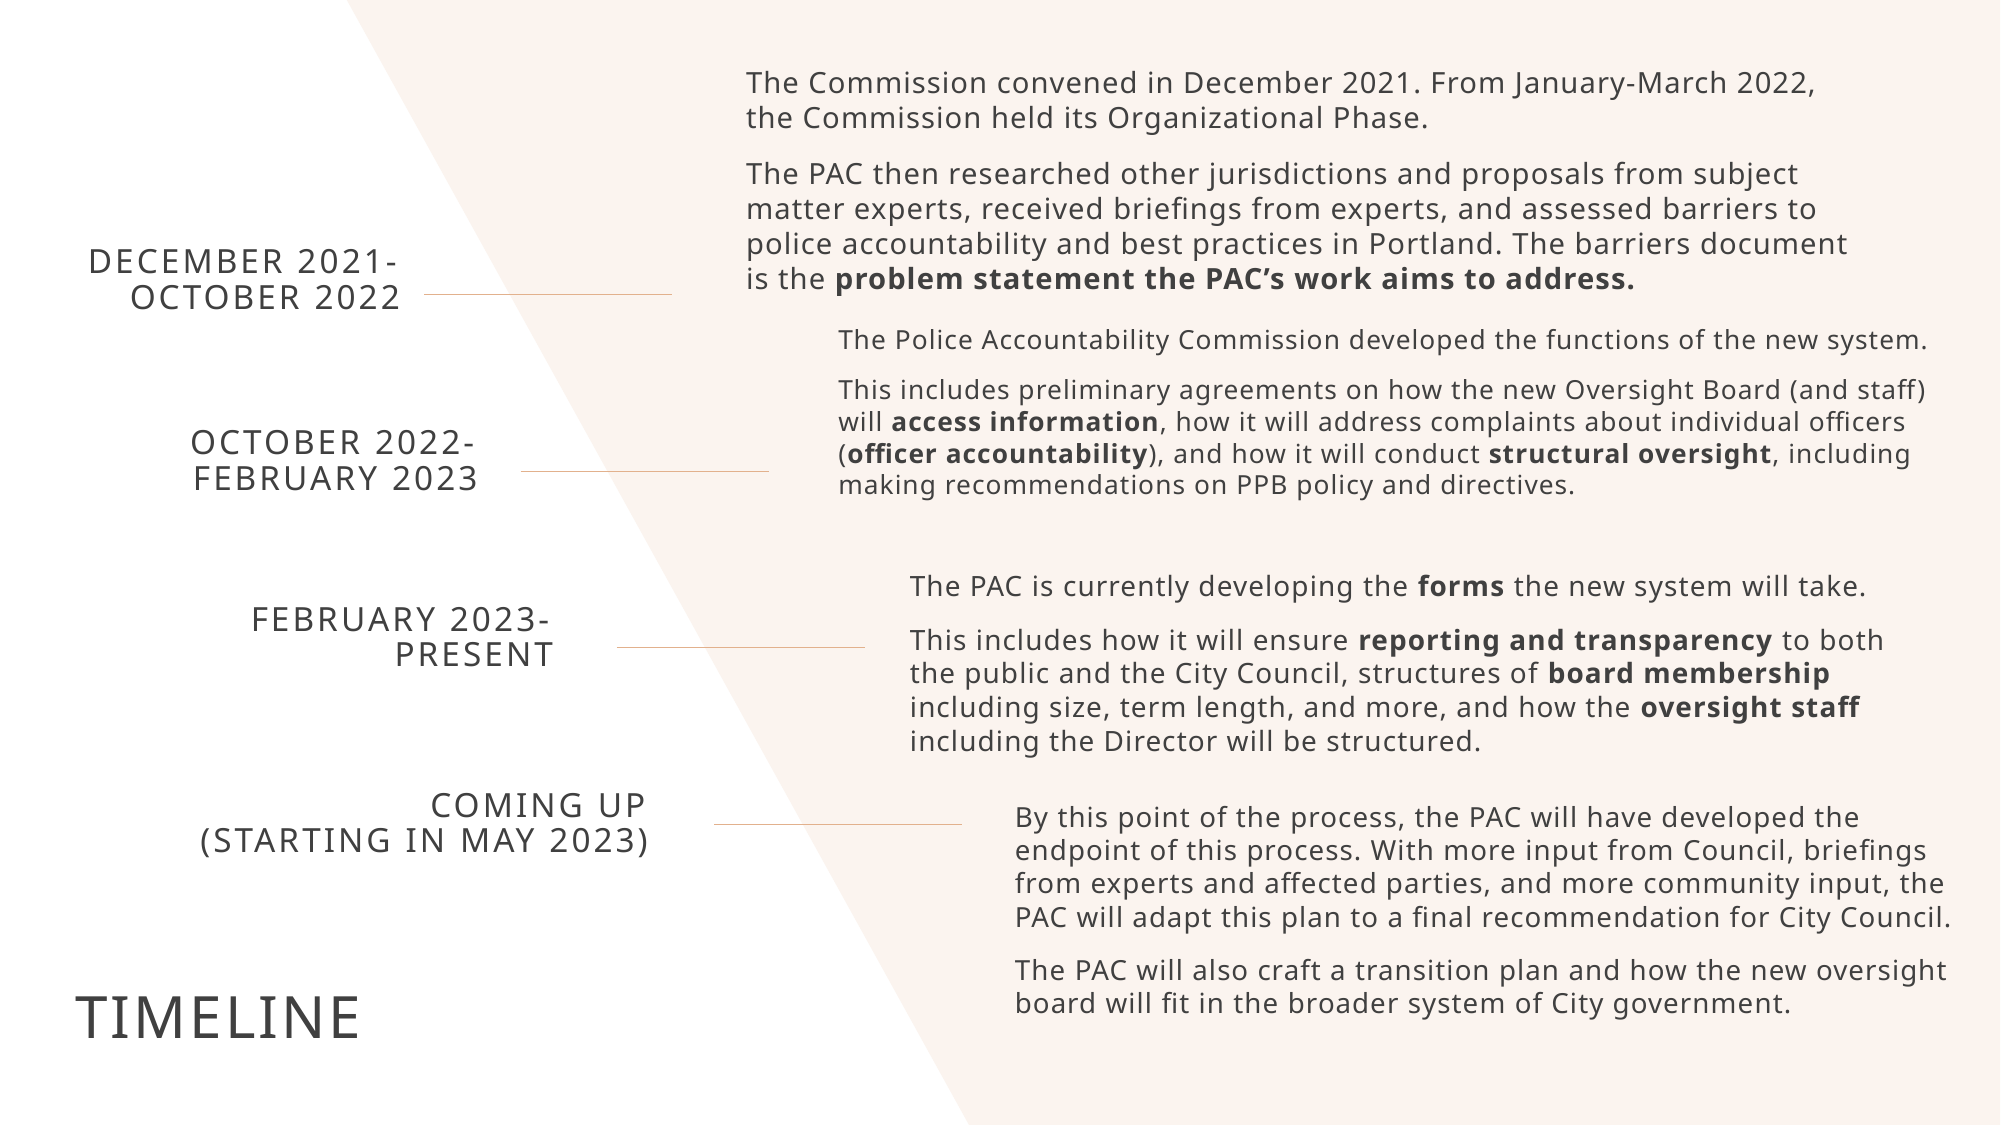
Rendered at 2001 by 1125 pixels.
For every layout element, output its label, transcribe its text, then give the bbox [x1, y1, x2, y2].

list The PAC is currently developing the forms the new system will take. This includes how it will ensure reporting and transparency to both the public and the City Council, structures of board membership including size, term length, and more, and how the oversight staff including the Director will be structured. [894, 561, 1920, 793]
list December 2021-October 2022 [24, 214, 416, 348]
list The Commission convened in December 2021. From January-March 2022, the Commission held its Organizational Phase. The PAC then researched other jurisdictions and proposals from subject matter experts, received briefings from experts, and assessed barriers to police accountability and best practices in Portland. The barriers document is the problem statement the PAC’s work aims to address. [730, 56, 1879, 349]
list February 2023-Present [80, 596, 568, 681]
list October 2022- February 2023 [24, 419, 493, 504]
list Coming Up (Starting in May 2023) [176, 782, 664, 867]
title Timeline [60, 971, 1102, 1069]
list By this point of the process, the PAC will have developed the endpoint of this process. With more input from Council, briefings from experts and affected parties, and more community input, the PAC will adapt this plan to a final recommendation for City Council. The PAC will also craft a transition plan and how the new oversight board will fit in the broader system of City government. [999, 792, 1975, 1047]
list The Police Accountability Commission developed the functions of the new system. This includes preliminary agreements on how the new Oversight Board (and staff) will access information, how it will address complaints about individual officers (officer accountability), and how it will conduct structural oversight, including making recommendations on PPB policy and directives. [823, 315, 1971, 547]
